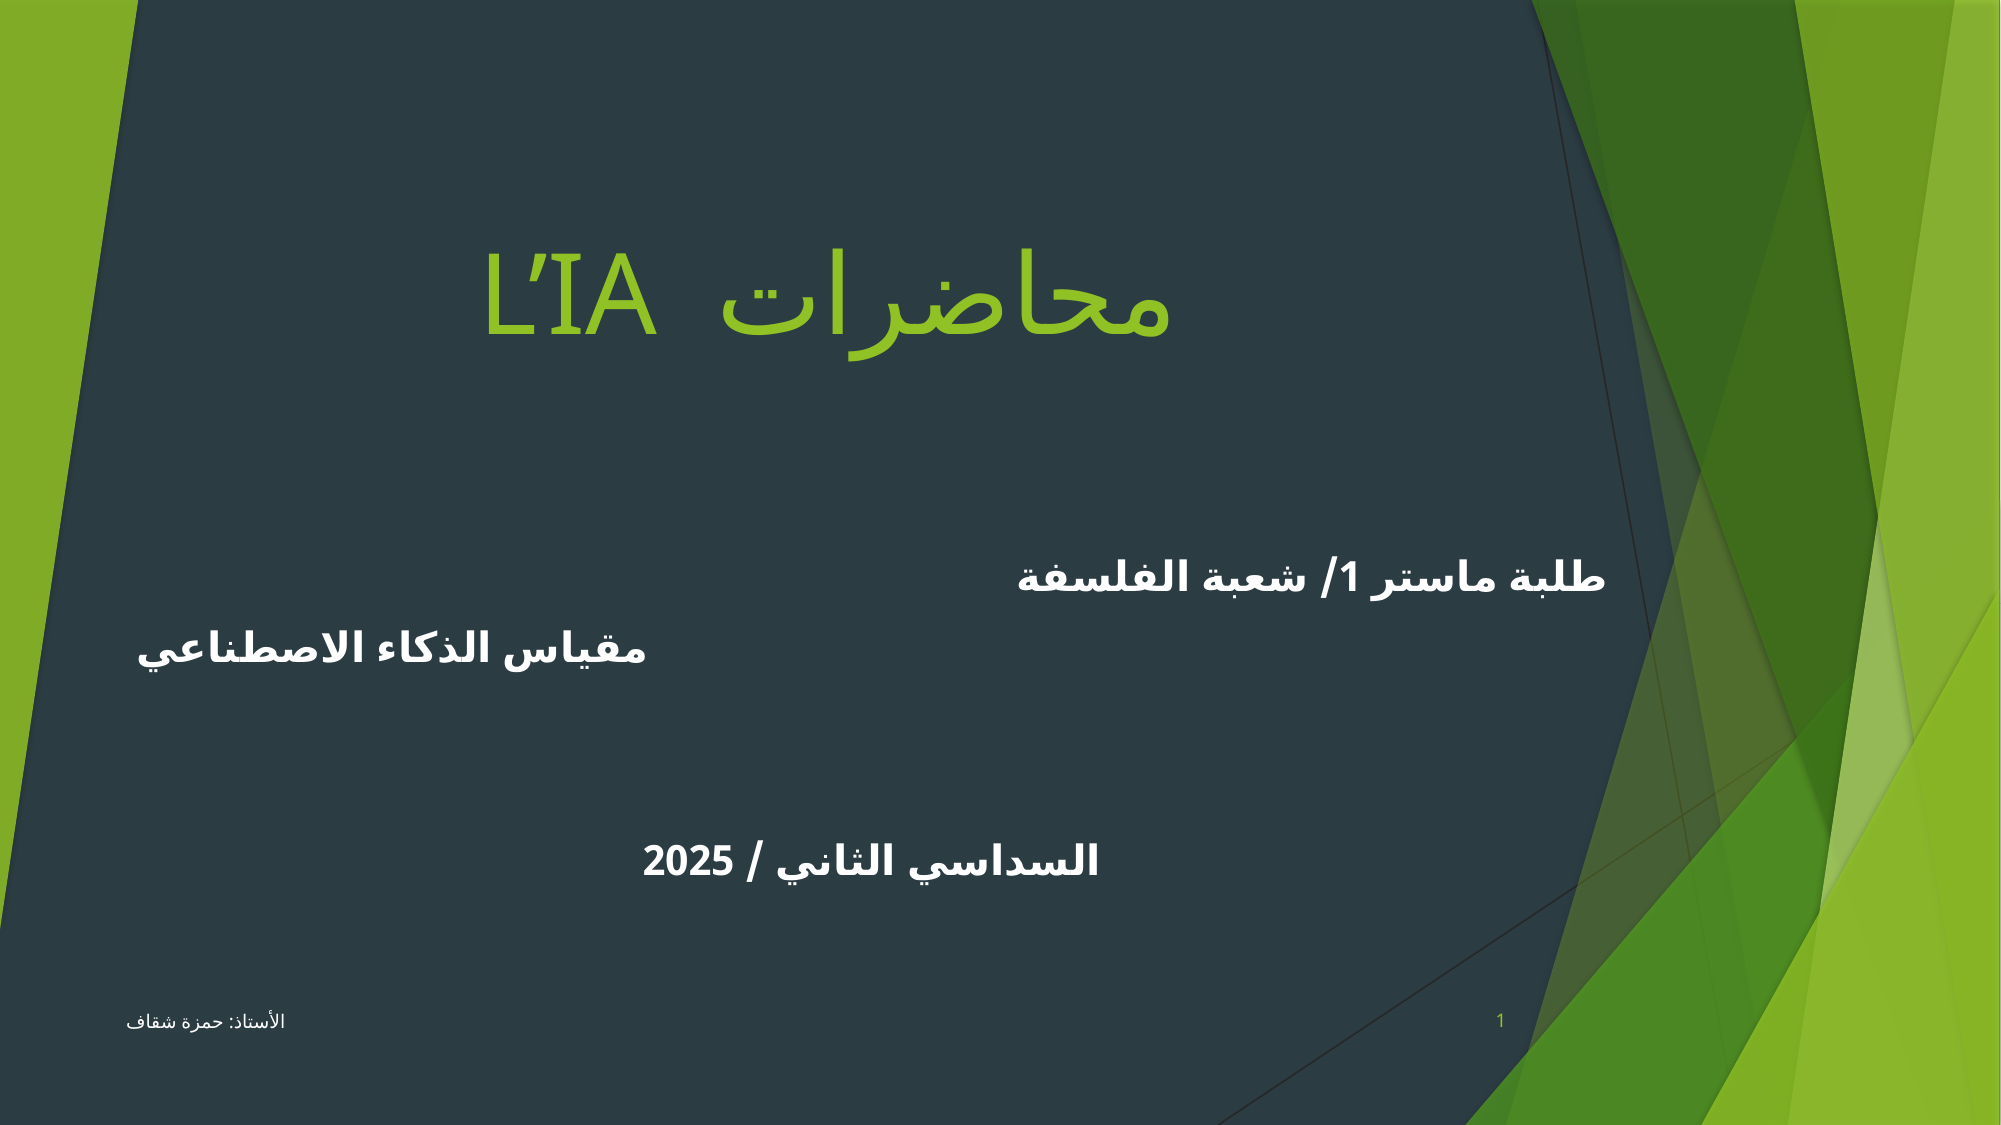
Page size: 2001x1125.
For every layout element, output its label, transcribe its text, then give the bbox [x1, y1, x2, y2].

subtitle طلبة ماستر 1/ شعبة الفلسفة مقياس الذكاء الاصطناعي السداسي الثاني / 2025 [121, 542, 1623, 723]
title محاضرات L’IA [191, 94, 1466, 365]
footer الأستاذ: حمزة شقاف [111, 991, 1145, 1051]
slide_number 1 [1409, 991, 1522, 1051]
